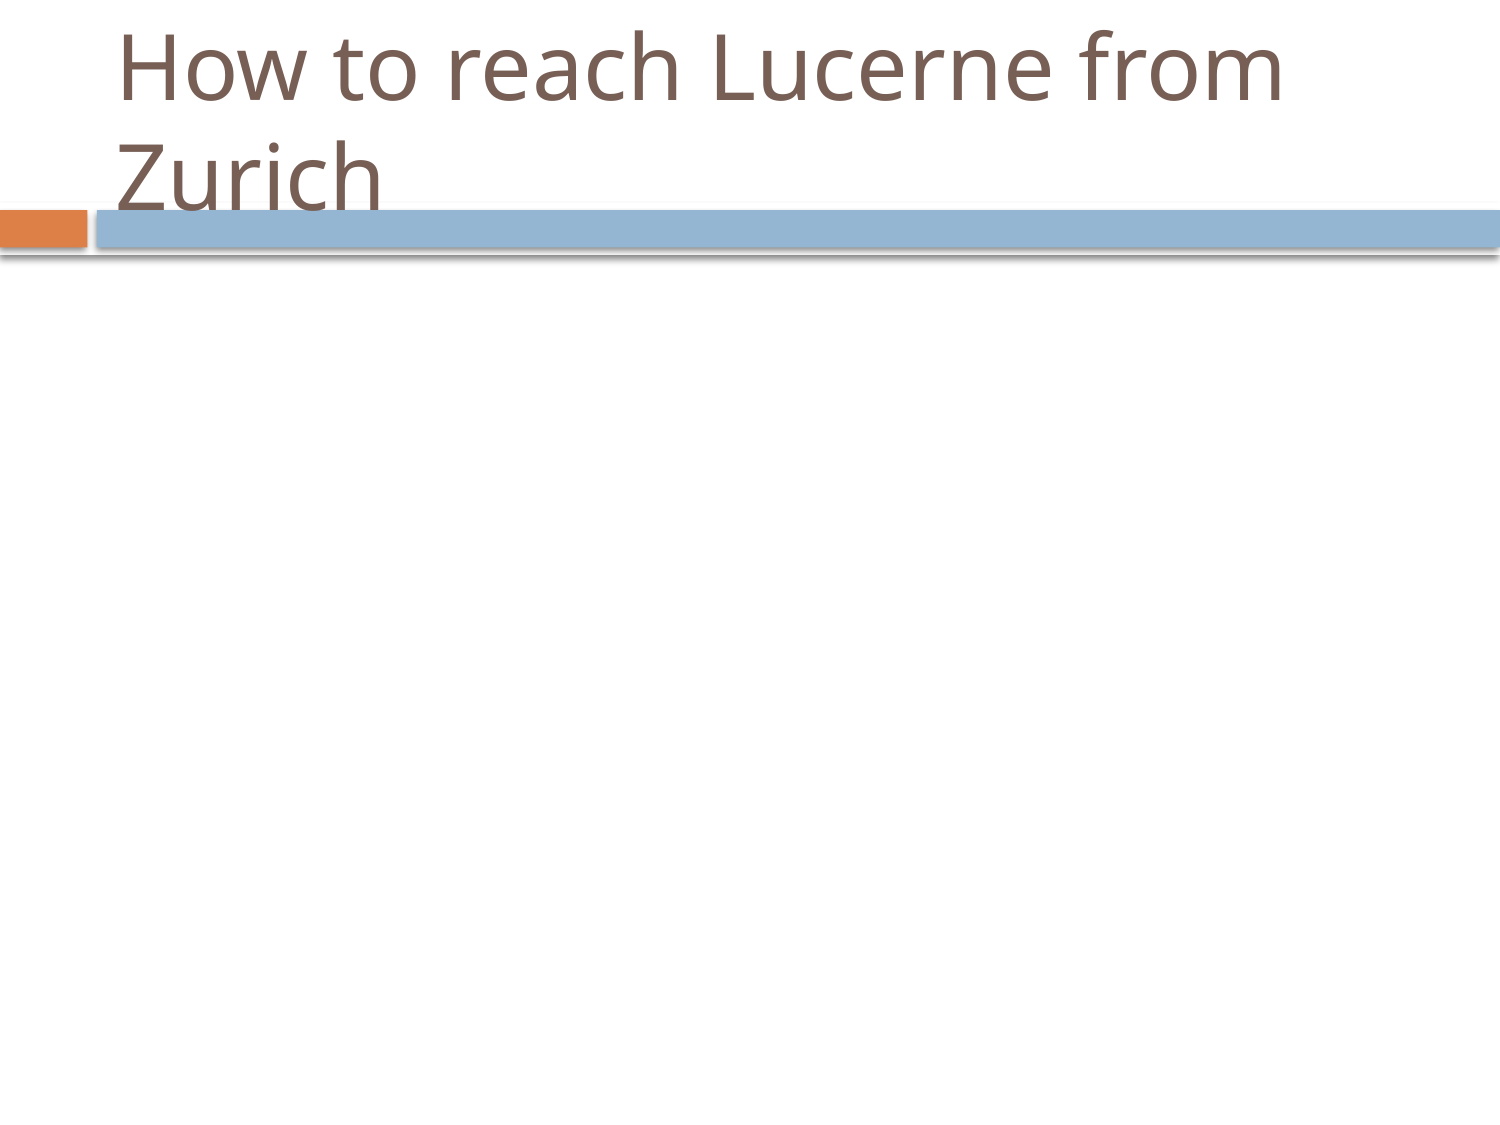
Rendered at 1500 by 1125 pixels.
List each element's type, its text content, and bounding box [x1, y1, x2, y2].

title How to reach Lucerne from Zurich [100, 37, 1438, 200]
